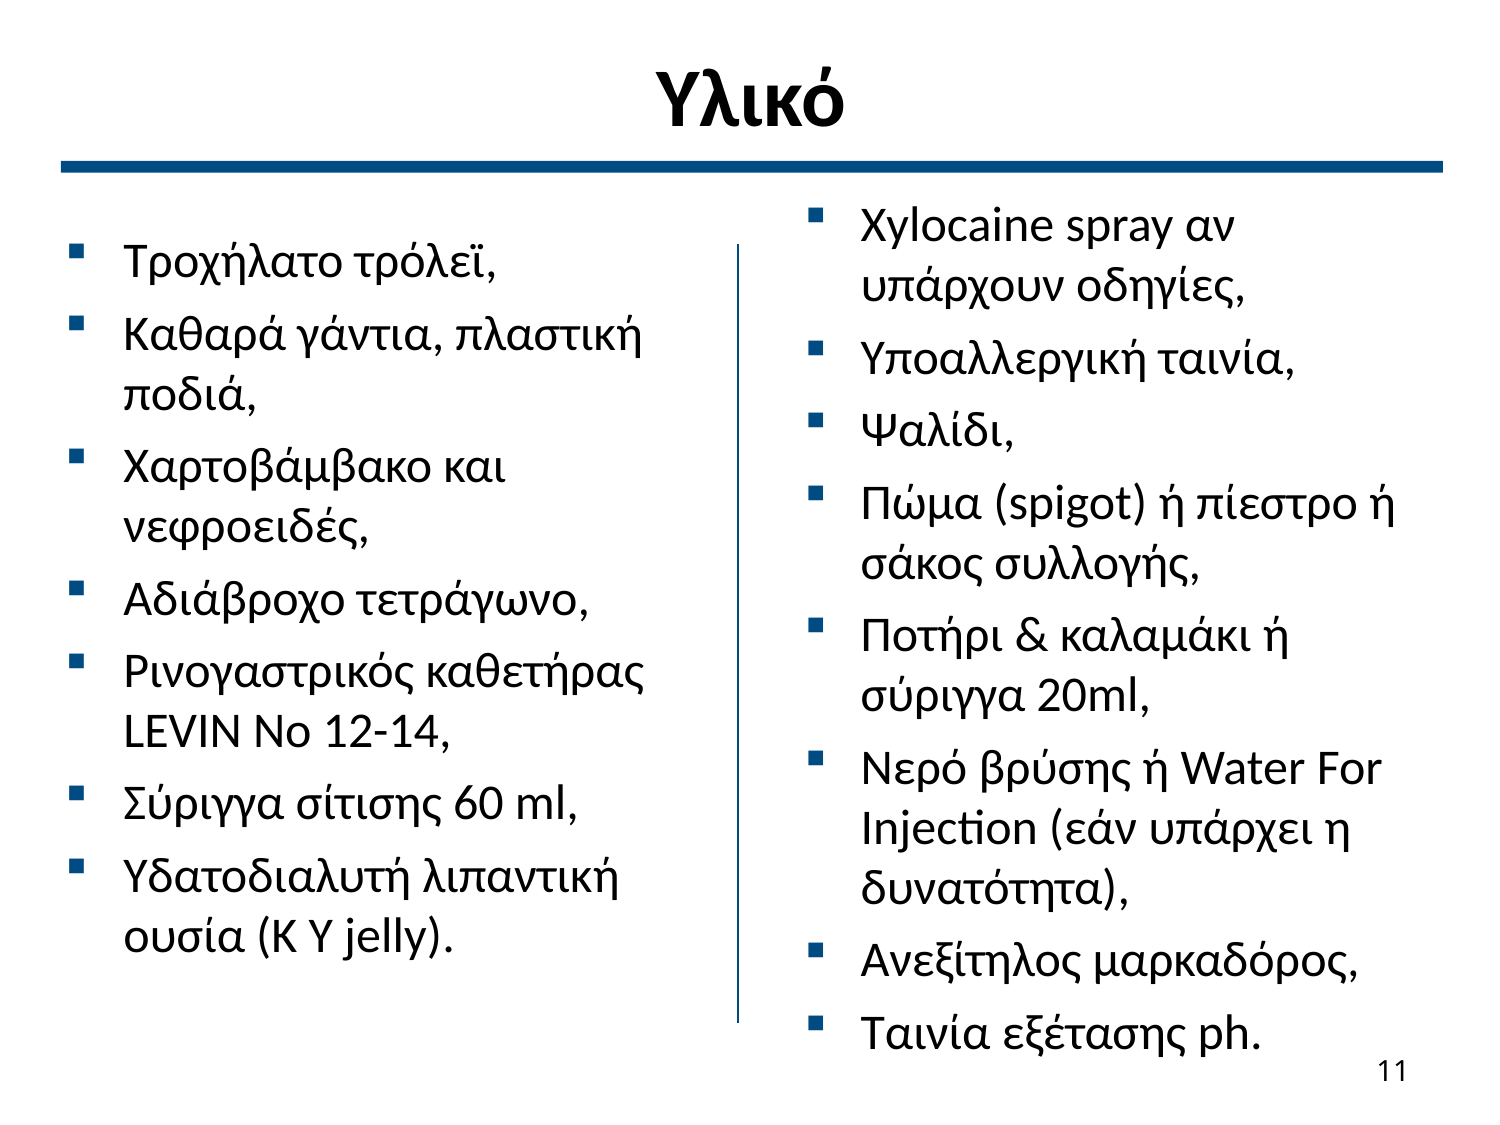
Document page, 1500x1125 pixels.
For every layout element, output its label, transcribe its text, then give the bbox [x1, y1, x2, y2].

list Τροχήλατο τρόλεϊ, Καθαρά γάντια, πλαστική ποδιά, Χαρτοβάμβακο και νεφροειδές, Αδιάβροχο τετράγωνο, Ρινογαστρικός καθετήρας LEVIN No 12-14, Σύριγγα σίτισης 60 ml, Υδατοδιαλυτή λιπαντική ουσία (K Y jelly). [50, 219, 714, 1047]
slide_number 10 [1074, 1042, 1425, 1103]
text_box [59, 159, 1445, 175]
title Υλικό [76, 19, 1427, 159]
text_box Xylocaine spray αν υπάρχουν οδηγίες, Υποαλλεργική ταινία, Ψαλίδι, Πώμα (spigot) ή πίεστρο ή σάκος συλλογής, Ποτήρι & καλαμάκι ή σύριγγα 20ml, Νερό βρύσης ή Water For Injection (εάν υπάρχει η δυνατότητα), Ανεξίτηλος μαρκαδόρος, Ταινία εξέτασης ph. [714, 184, 1465, 1067]
